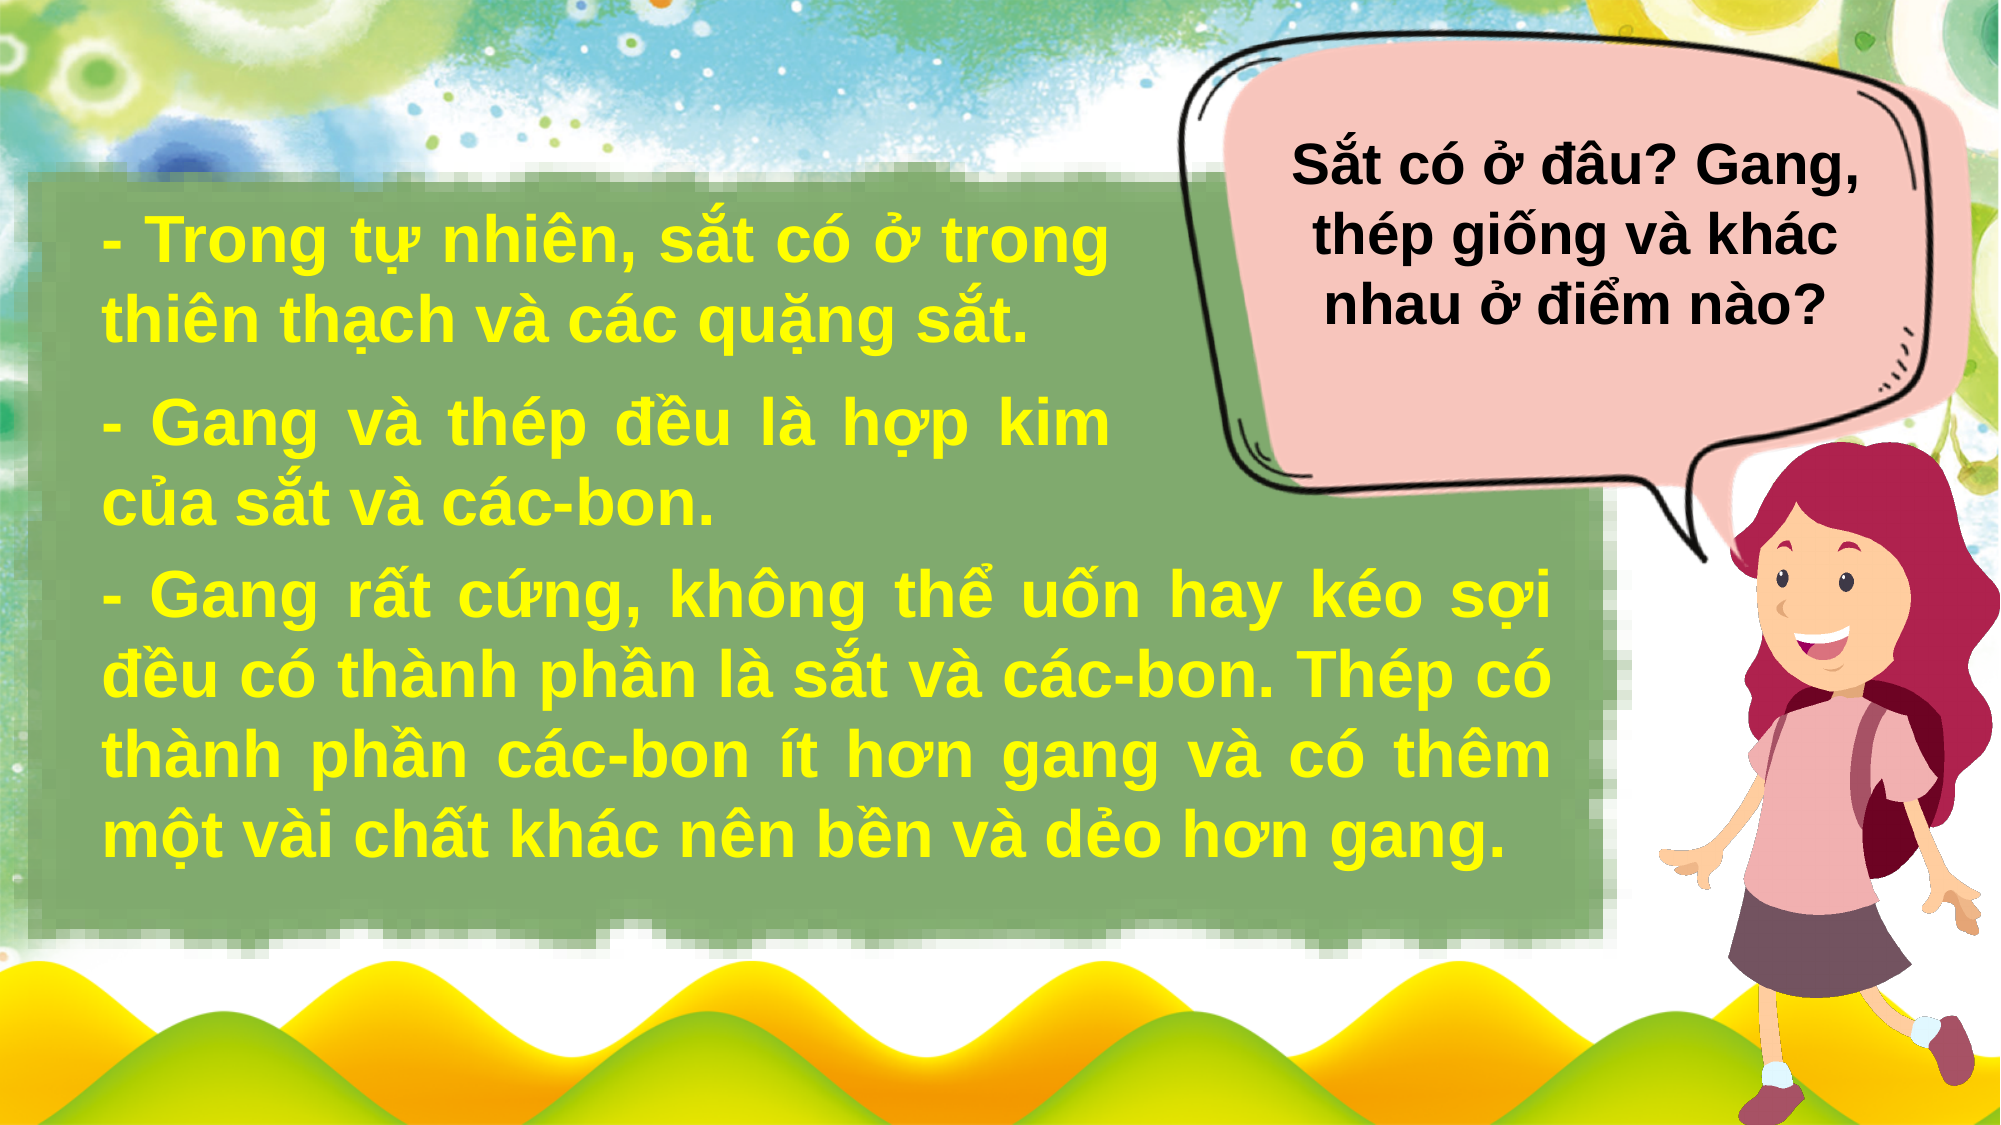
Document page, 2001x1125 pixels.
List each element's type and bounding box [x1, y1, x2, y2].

text_box [1149, 0, 2000, 658]
picture [0, 0, 2000, 1125]
